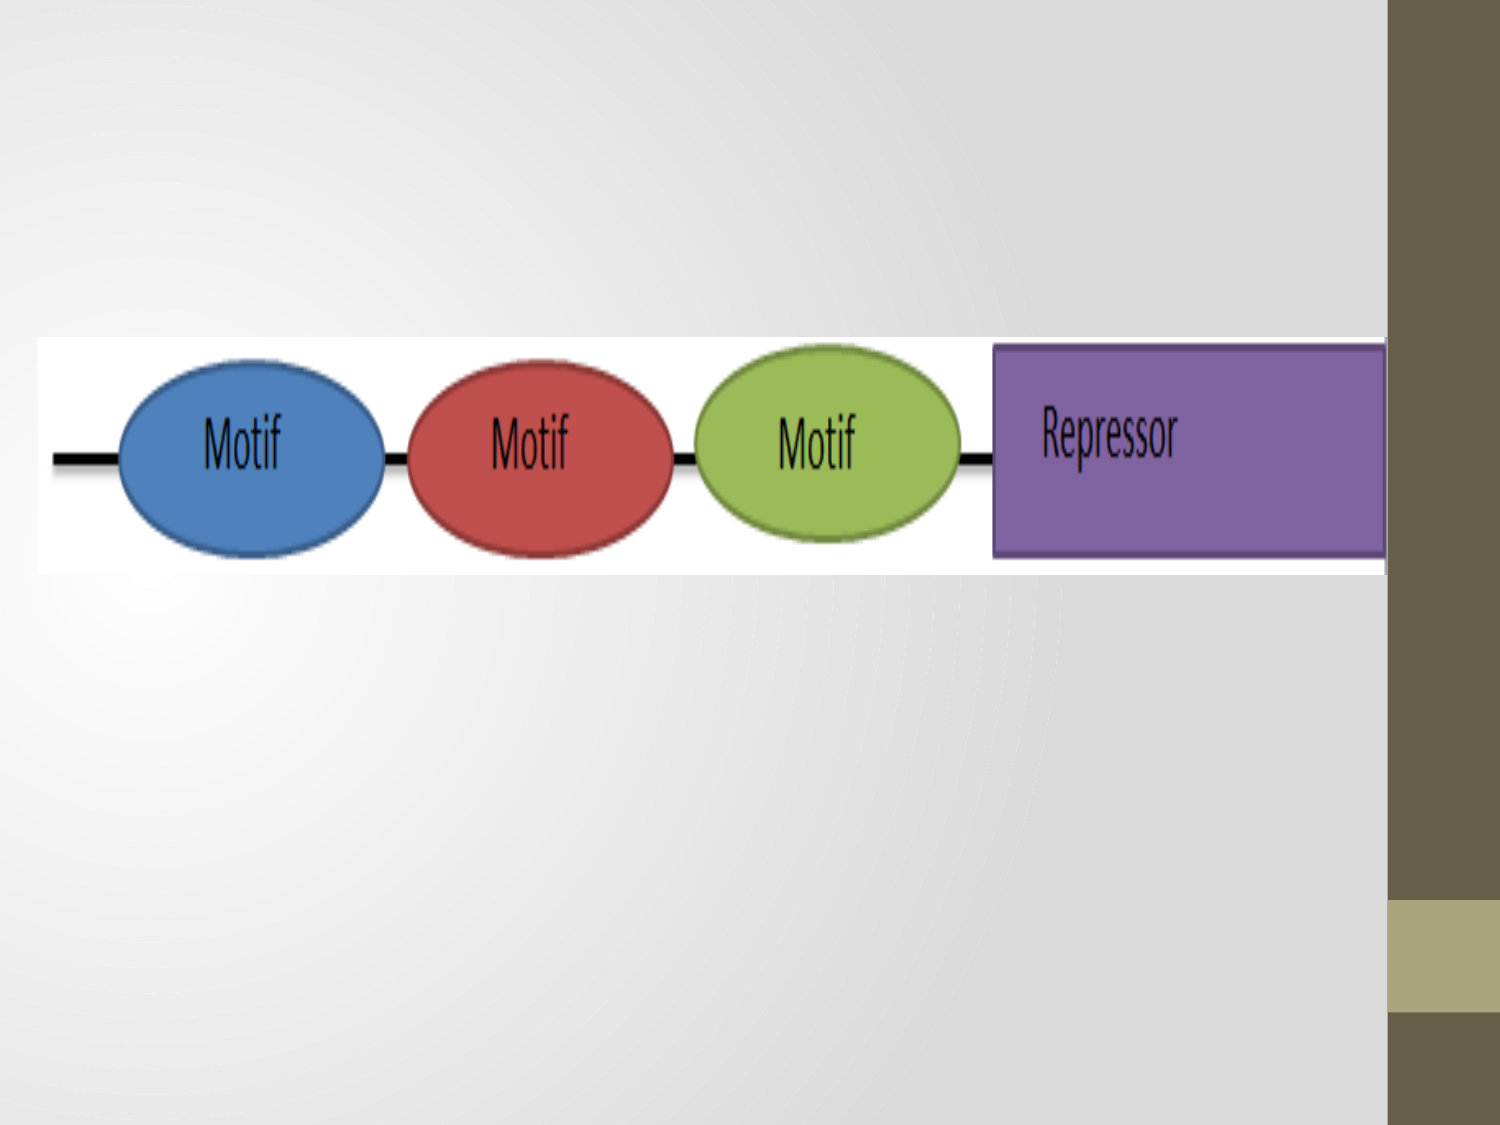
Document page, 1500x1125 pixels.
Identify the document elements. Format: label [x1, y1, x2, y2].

picture [36, 336, 1388, 576]
